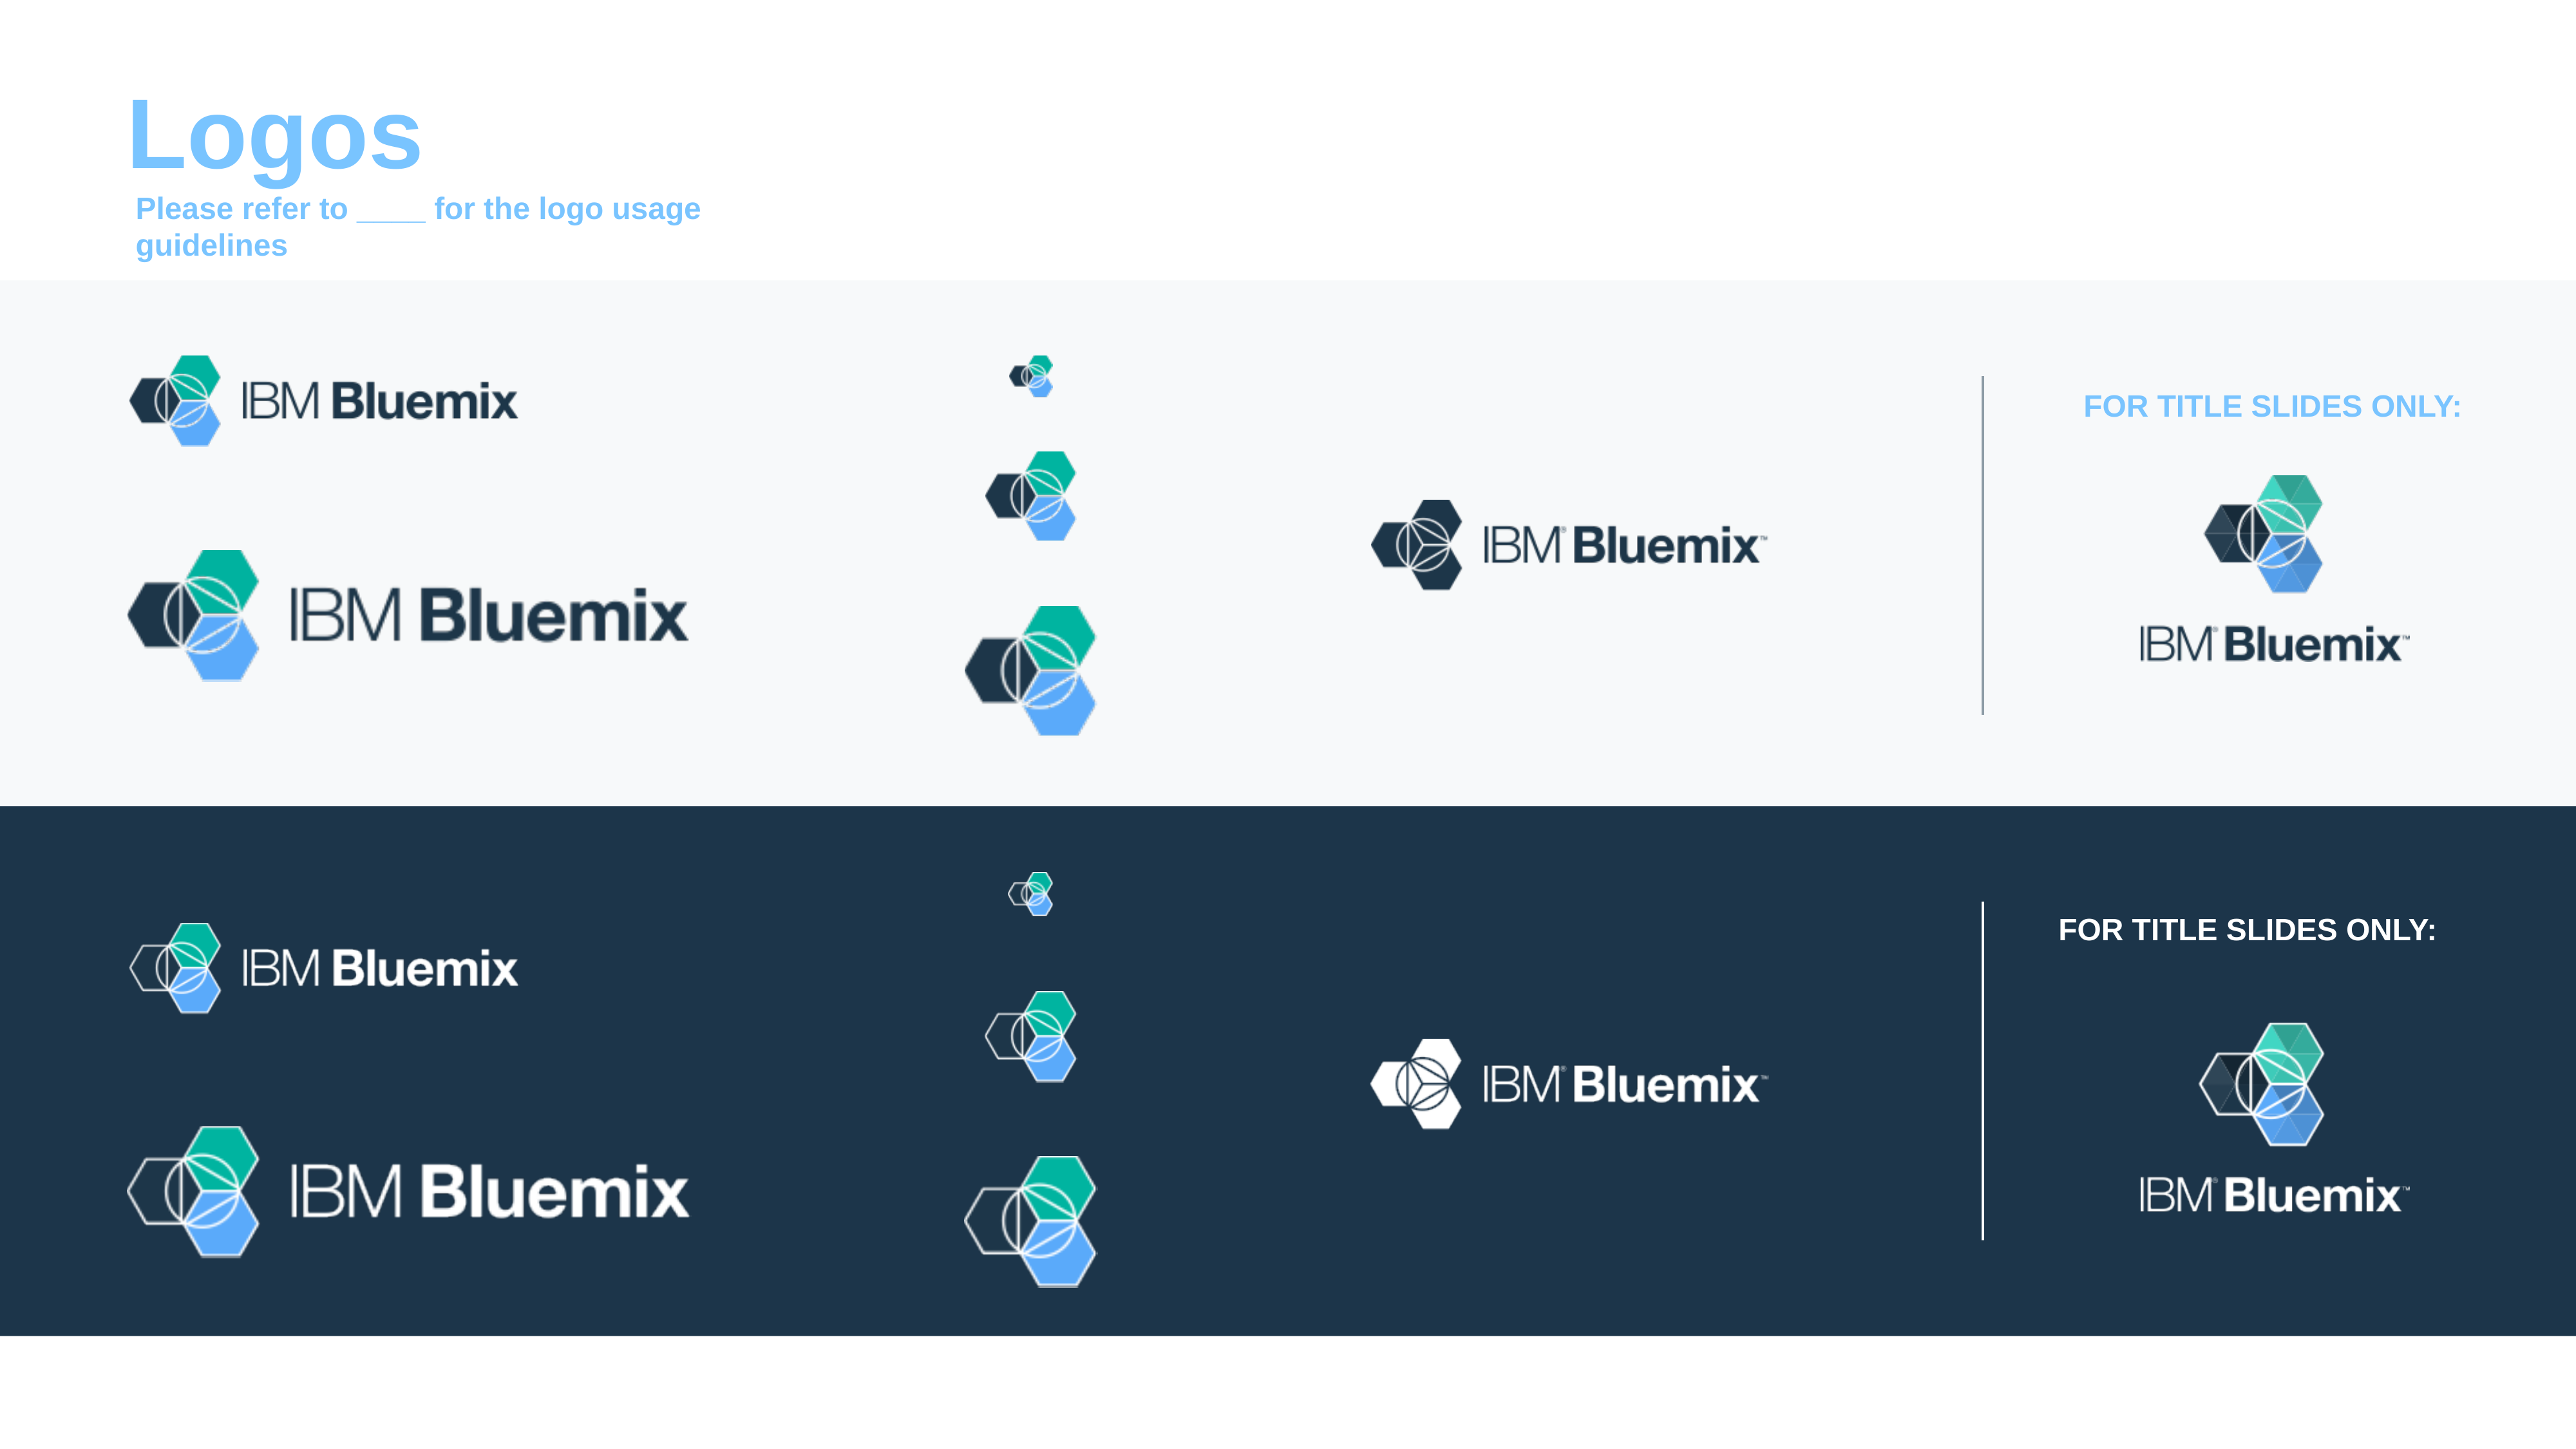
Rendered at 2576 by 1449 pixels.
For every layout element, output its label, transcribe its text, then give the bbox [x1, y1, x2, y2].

picture [127, 550, 692, 682]
picture [1007, 871, 1054, 918]
picture [1009, 355, 1053, 399]
text_box FOR TITLE SLIDES ONLY: [2050, 902, 2449, 948]
picture [985, 451, 1077, 542]
text_box [0, 806, 2576, 1336]
picture [964, 1156, 1098, 1288]
picture [2141, 1023, 2410, 1213]
picture [1370, 500, 1769, 591]
text_box FOR TITLE SLIDES ONLY: [2076, 378, 2474, 424]
picture [129, 922, 520, 1014]
picture [965, 606, 1097, 738]
picture [1370, 1039, 1770, 1130]
picture [129, 355, 520, 447]
text_box [0, 280, 2576, 806]
picture [126, 1126, 692, 1258]
picture [985, 991, 1077, 1083]
text_box Please refer to ____ for the logo usage guidelines [128, 180, 854, 238]
picture [2141, 475, 2410, 662]
text_box Logos [118, 61, 442, 213]
